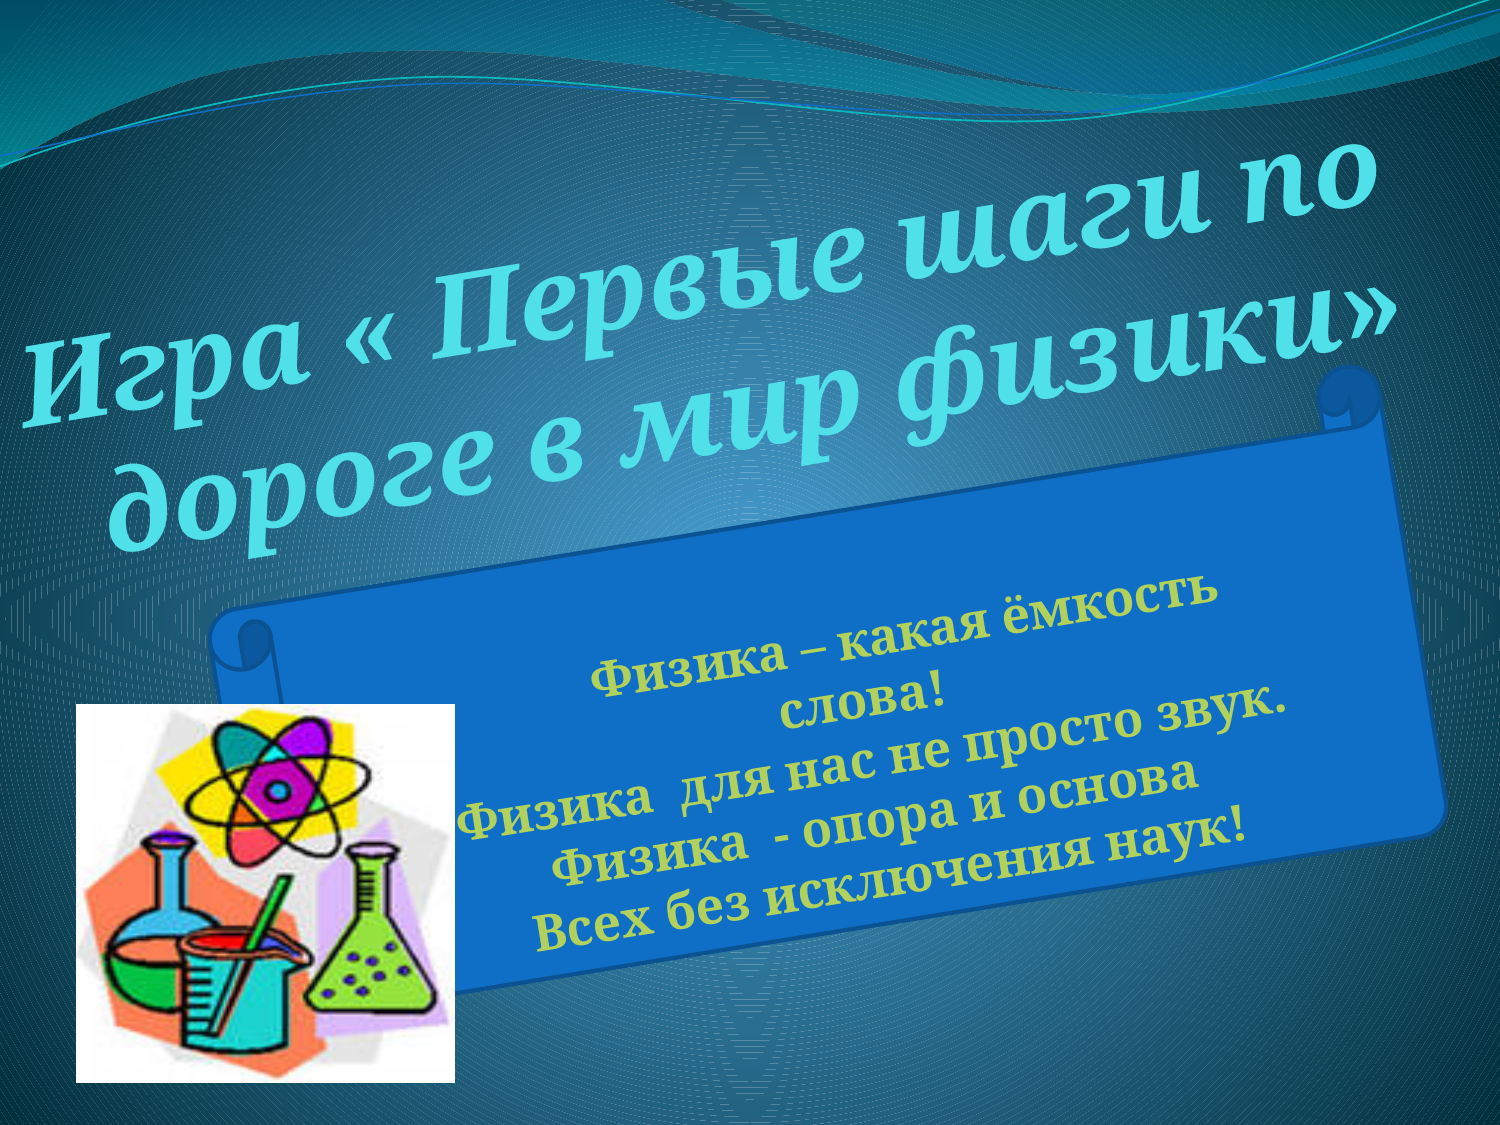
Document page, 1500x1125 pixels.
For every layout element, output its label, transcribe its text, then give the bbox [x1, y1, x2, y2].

title Конкурс № 6 [455, 705, 462, 957]
subtitle [462, 775, 1412, 1071]
title Игра « Первые шаги по дороге в мир физики» [0, 0, 1417, 598]
picture [76, 703, 455, 1083]
text_box [207, 369, 1449, 841]
text_box Физика – какая ёмкость слова! Физика для нас не просто звук. Физика - опора и основа Всех без исключения наук! [416, 532, 1327, 982]
